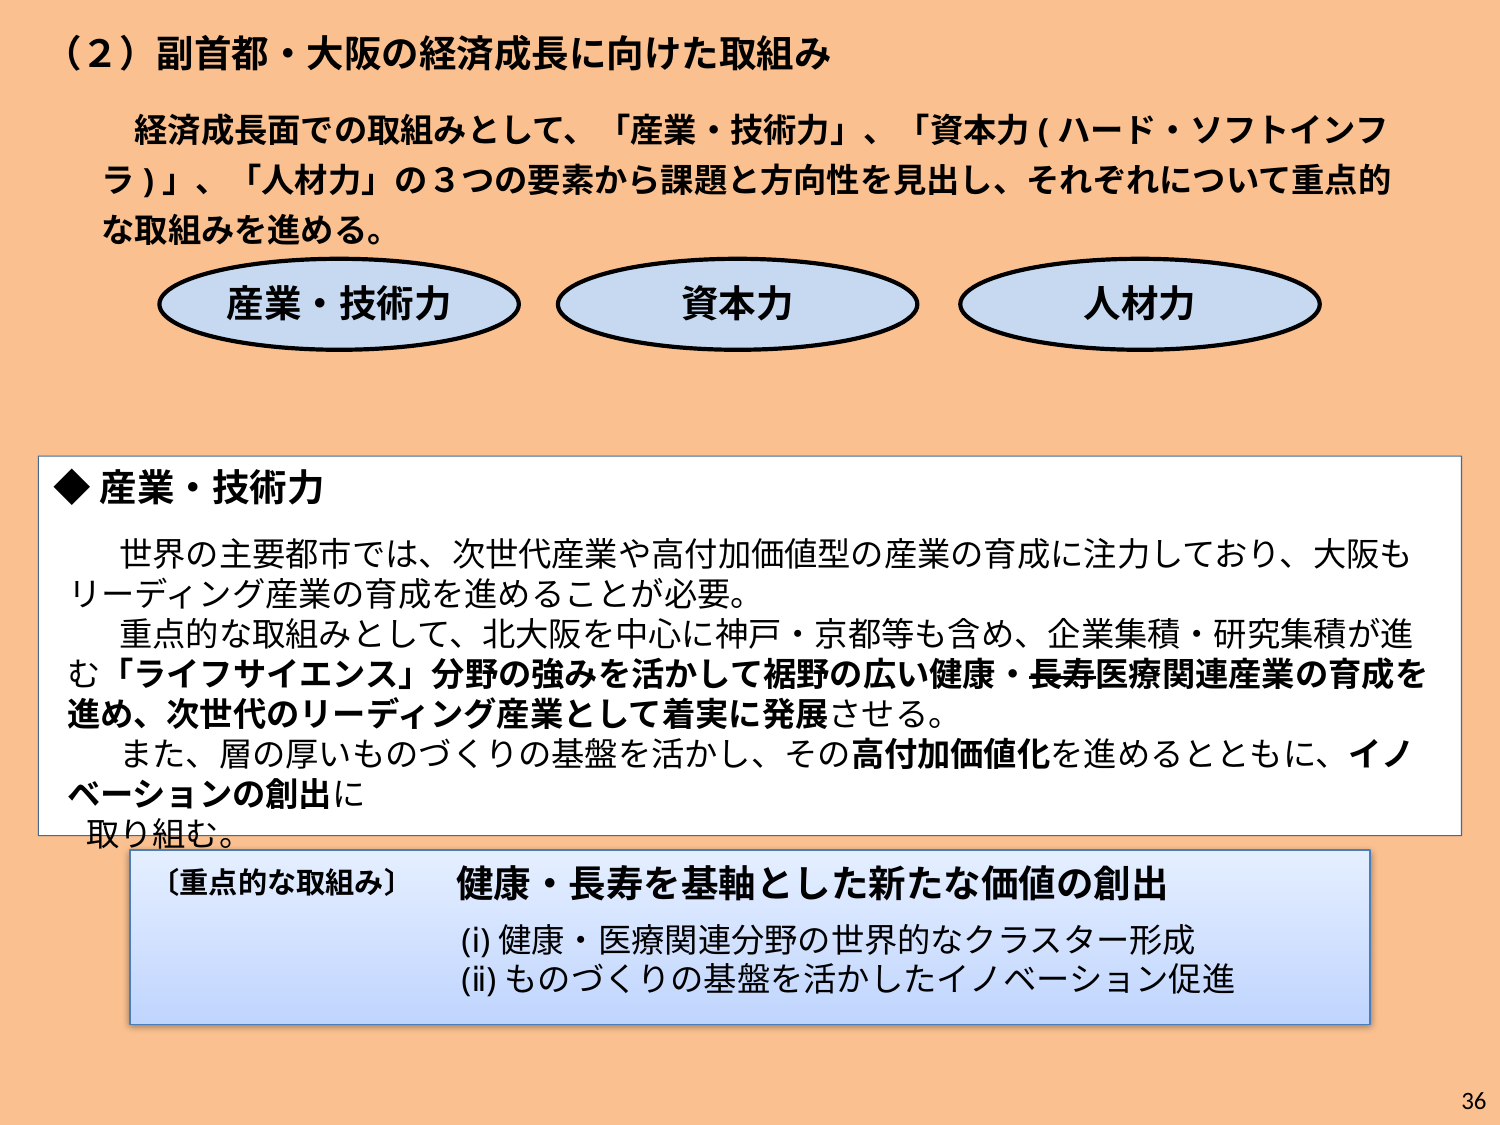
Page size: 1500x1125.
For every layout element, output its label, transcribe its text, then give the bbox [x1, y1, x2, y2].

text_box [159, 258, 520, 350]
text_box 経済成長面での取組みとして、「産業・技術力」、「資本力(ハード・ソフトインフラ)」、「人材力」の３つの要素から課題と方向性を見出し、それぞれについて重点的な取組みを進める。 [83, 75, 1423, 273]
text_box [0, 0, 1500, 1125]
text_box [129, 833, 1371, 1040]
text_box （２）副首都・大阪の経済成長に向けた取組み [39, 12, 908, 92]
text_box 36 [1376, 1069, 1500, 1125]
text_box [960, 258, 1320, 350]
text_box ◆産業・技術力 世界の主要都市では、次世代産業や高付加価値型の産業の育成に注力しており、大阪もリーディング産業の育成を進めることが必要。 重点的な取組みとして、北大阪を中心に神戸・京都等も含め、企業集積・研究集積が進む「ライフサイエンス」分野の強みを活かして裾野の広い健康・長寿医療関連産業の育成を進め、次世代のリーディング産業として着実に発展させる。 また、層の厚いものづくりの基盤を活かし、その高付加価値化を進めるとともに、イノベーションの創出に 取り組む。 [36, 454, 1464, 838]
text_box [557, 258, 918, 351]
